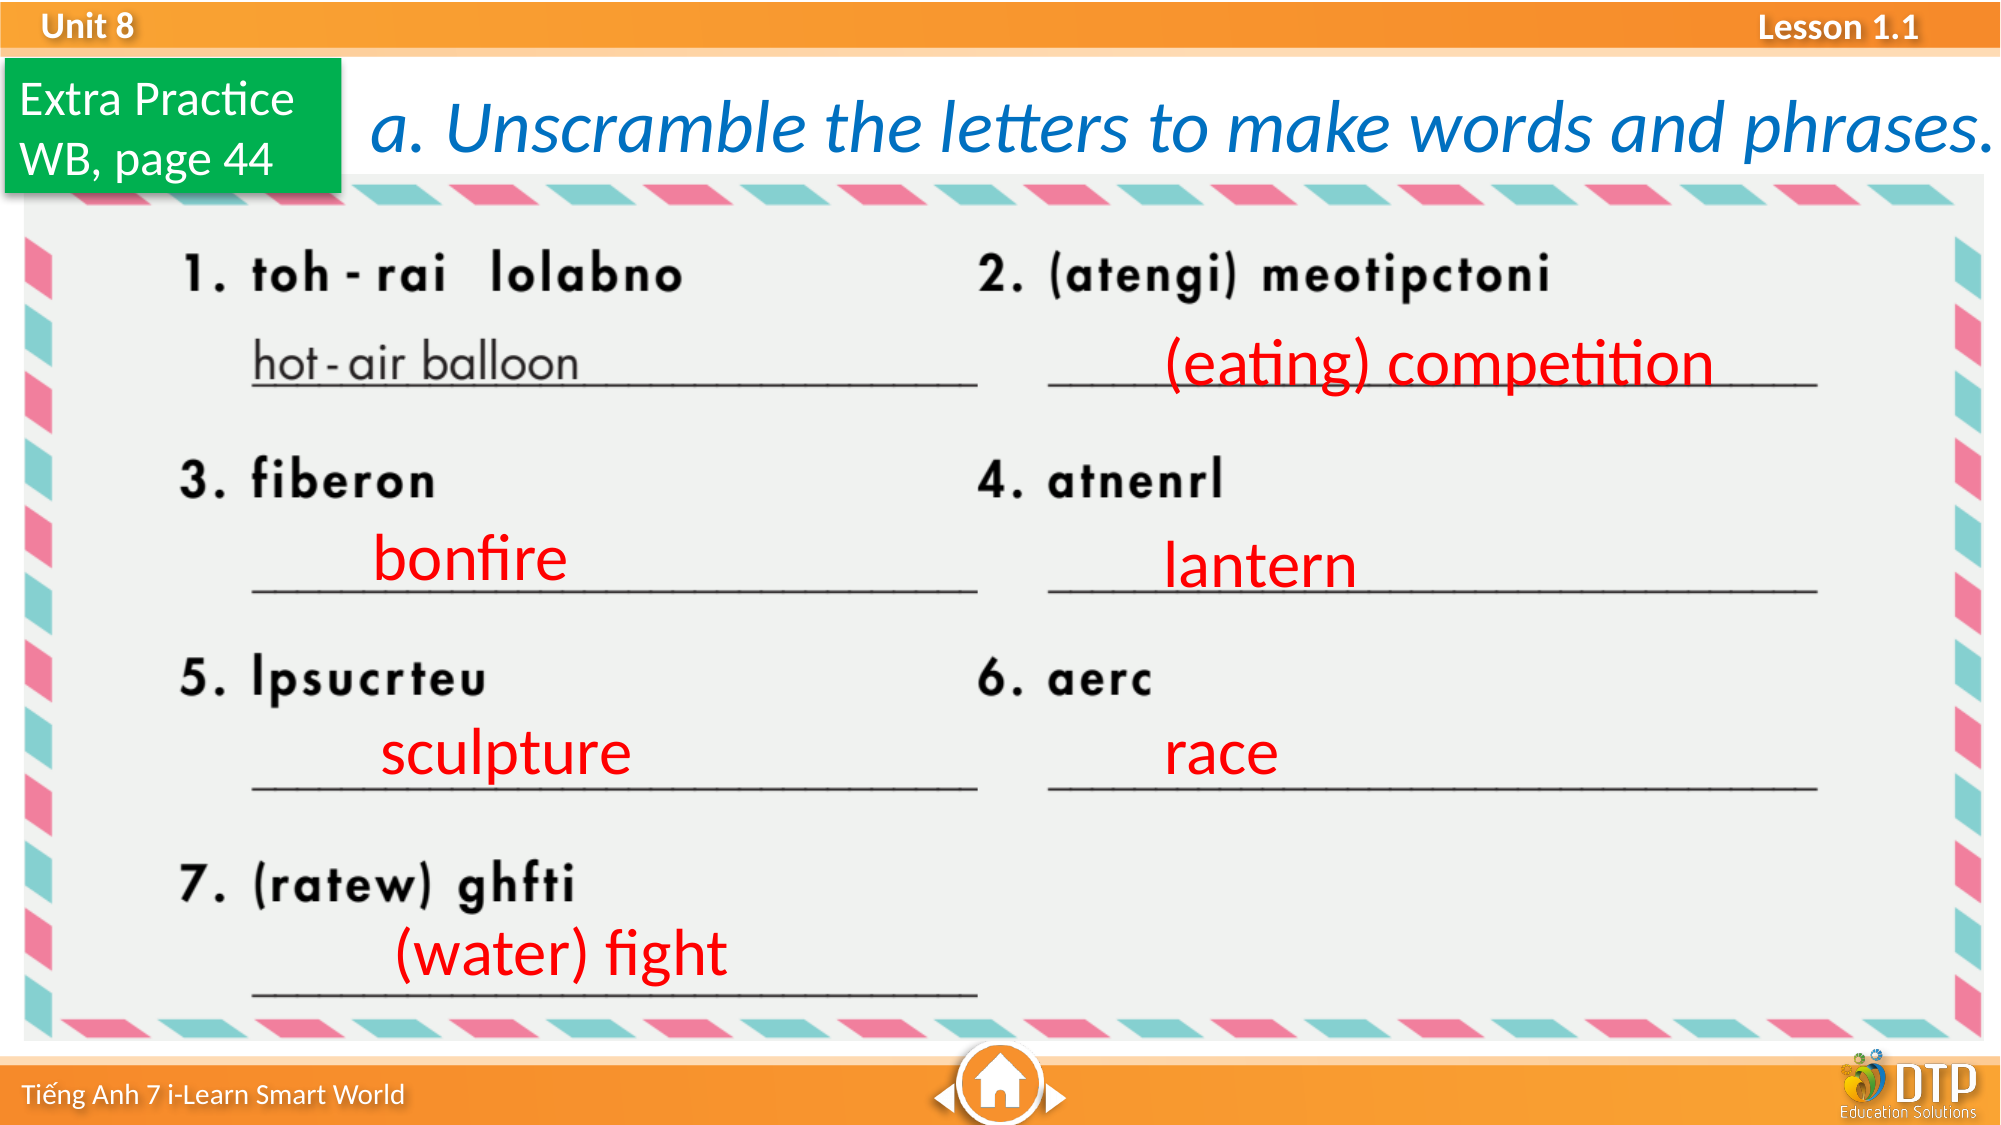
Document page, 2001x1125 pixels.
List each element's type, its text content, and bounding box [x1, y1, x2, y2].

text_box Extra Practice WB, page 44 [4, 58, 342, 193]
picture [0, 2, 2001, 1125]
text_box a. Unscramble the letters to make words and phrases. [355, 70, 2000, 175]
